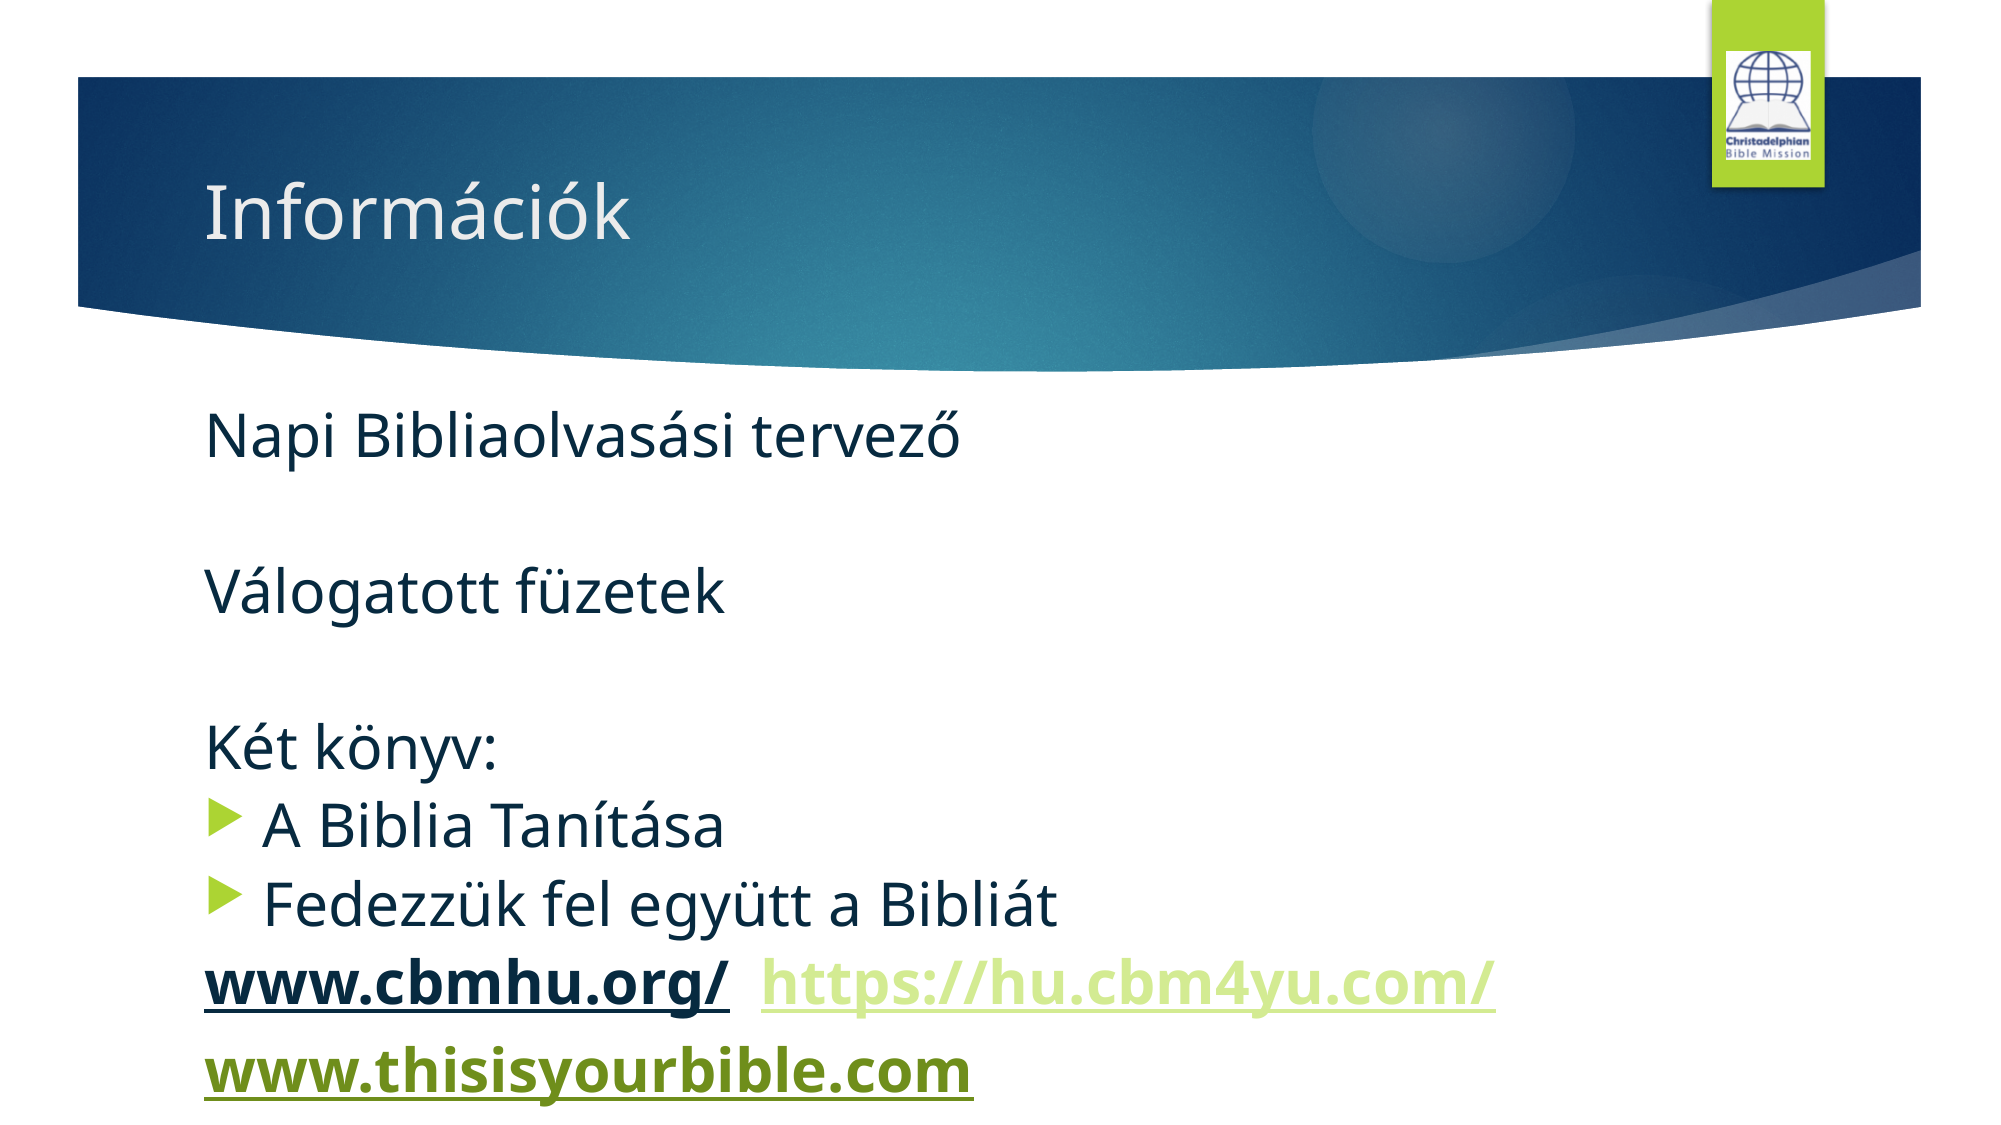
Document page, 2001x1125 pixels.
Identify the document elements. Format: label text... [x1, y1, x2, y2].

list Napi Bibliaolvasási tervező Válogatott füzetek Két könyv: A Biblia Tanítása Fedezzük fel együtt a Bibliát www.cbmhu.org/ https://hu.cbm4yu.com/ www.thisisyourbible.com [189, 389, 1911, 1125]
title Információk [189, 159, 1627, 350]
picture [1726, 51, 1812, 160]
